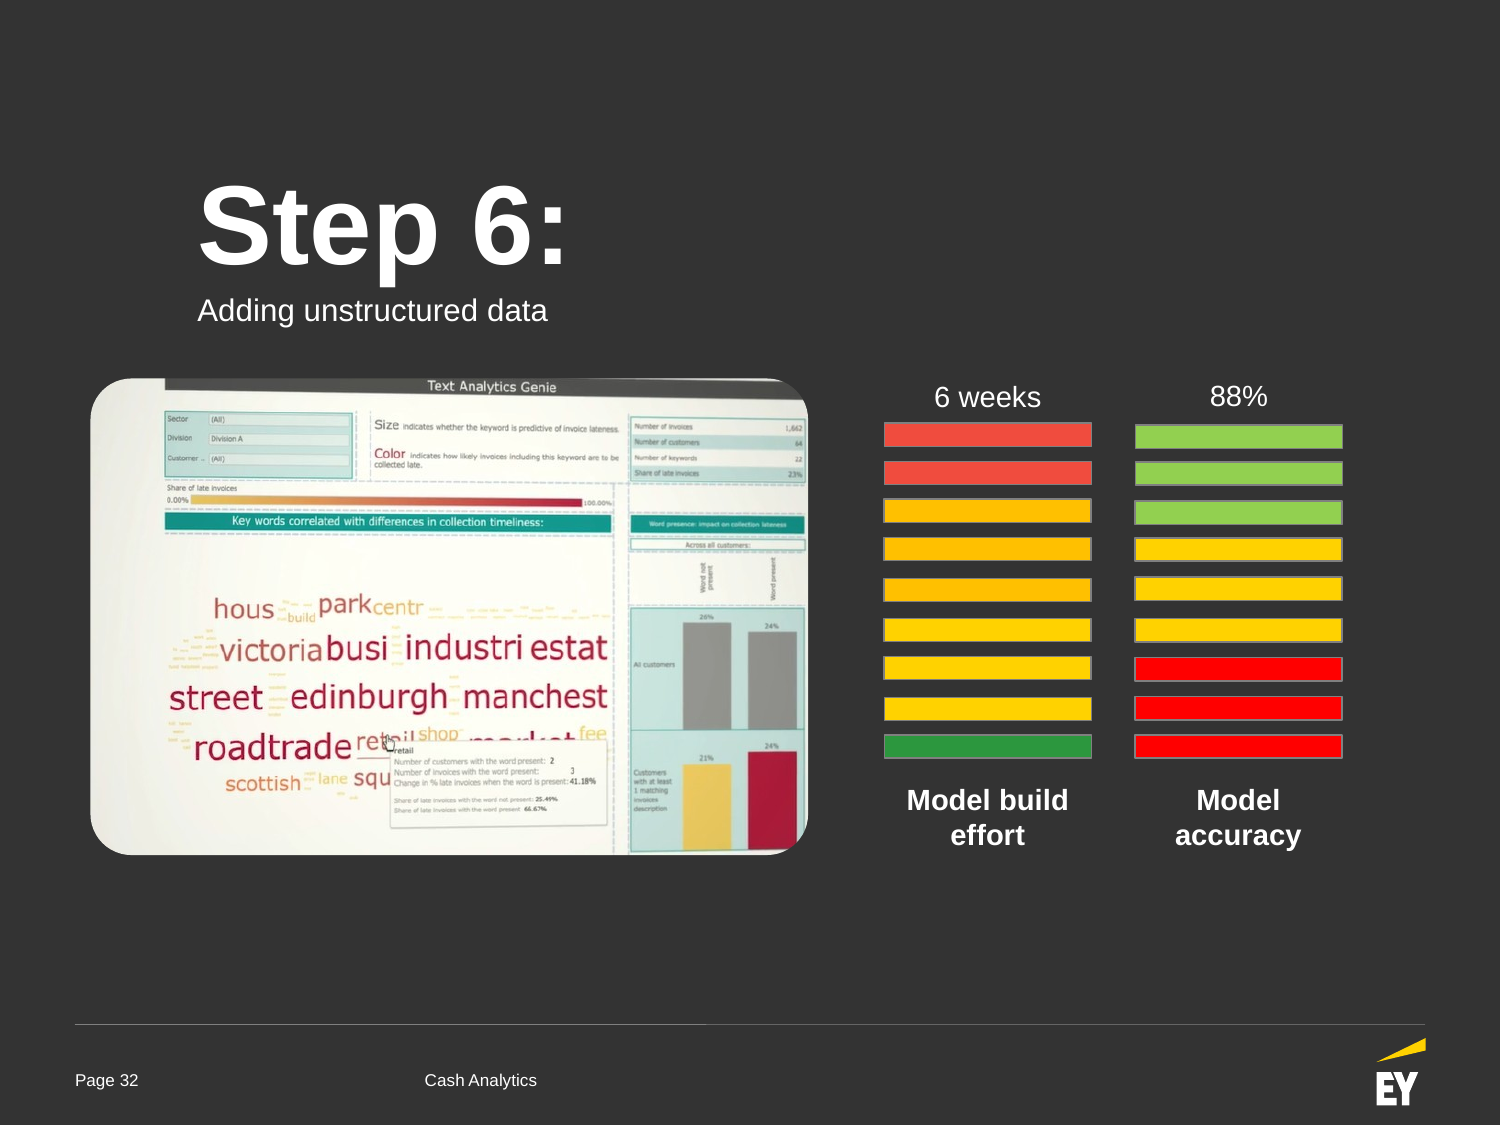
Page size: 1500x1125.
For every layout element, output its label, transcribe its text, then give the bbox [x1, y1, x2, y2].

text_box [882, 695, 1094, 723]
text_box Step 6: Adding unstructured data [197, 168, 1488, 329]
text_box [1133, 733, 1344, 760]
text_box [1133, 423, 1345, 450]
text_box [882, 576, 1093, 604]
text_box [882, 616, 1093, 644]
text_box [1133, 695, 1344, 722]
text_box [1133, 575, 1344, 602]
footer Cash Analytics [424, 1069, 988, 1103]
picture [90, 378, 809, 856]
text_box 6 weeks [884, 379, 1092, 414]
text_box [1133, 616, 1344, 644]
text_box [882, 535, 1093, 563]
text_box [1133, 460, 1345, 487]
text_box [882, 421, 1094, 448]
text_box [1133, 656, 1344, 683]
text_box [882, 497, 1093, 524]
text_box [1133, 499, 1344, 526]
text_box [882, 733, 1094, 760]
text_box Model build effort [882, 772, 1093, 844]
text_box Model accuracy [1133, 772, 1344, 844]
text_box [882, 459, 1094, 487]
text_box [882, 654, 1093, 682]
text_box 88% [1135, 378, 1343, 413]
text_box [1133, 536, 1344, 563]
